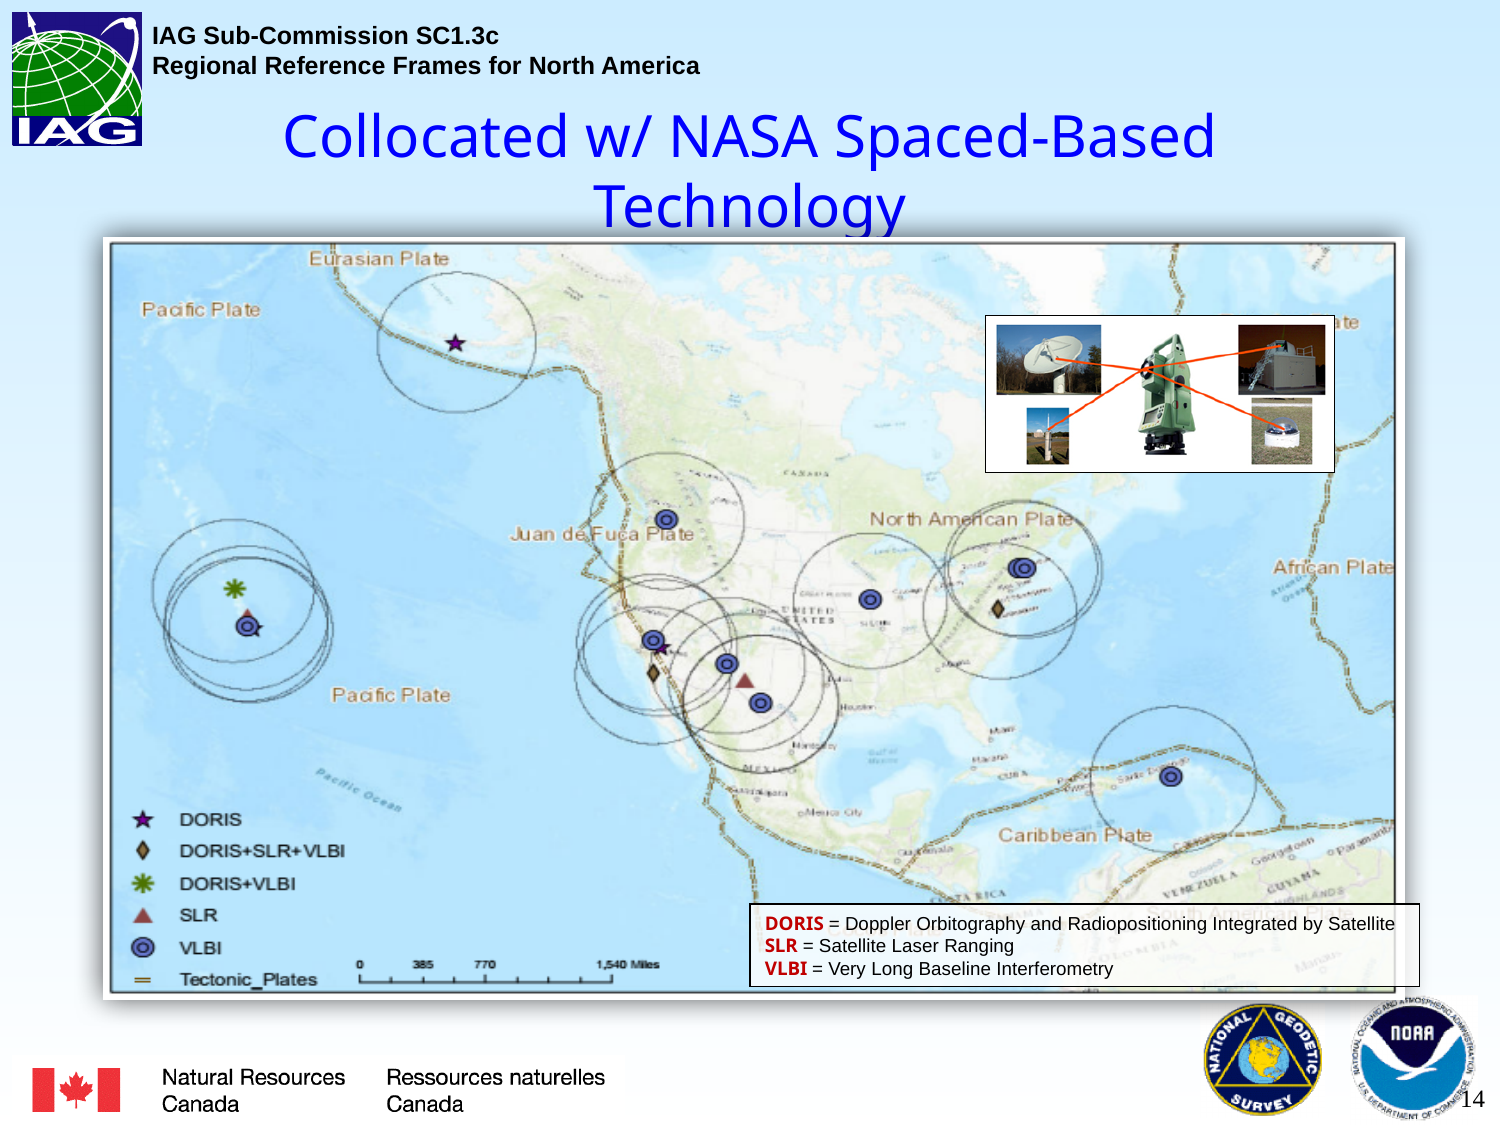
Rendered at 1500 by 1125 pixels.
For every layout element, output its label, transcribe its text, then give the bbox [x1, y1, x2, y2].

picture [12, 1055, 625, 1125]
picture [12, 12, 142, 146]
slide_number 14 [1187, 1074, 1500, 1125]
title Collocated w/ NASA Spaced-Based Technology [112, 112, 1388, 216]
picture [1200, 1003, 1325, 1074]
picture [103, 237, 1478, 1074]
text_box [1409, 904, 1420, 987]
